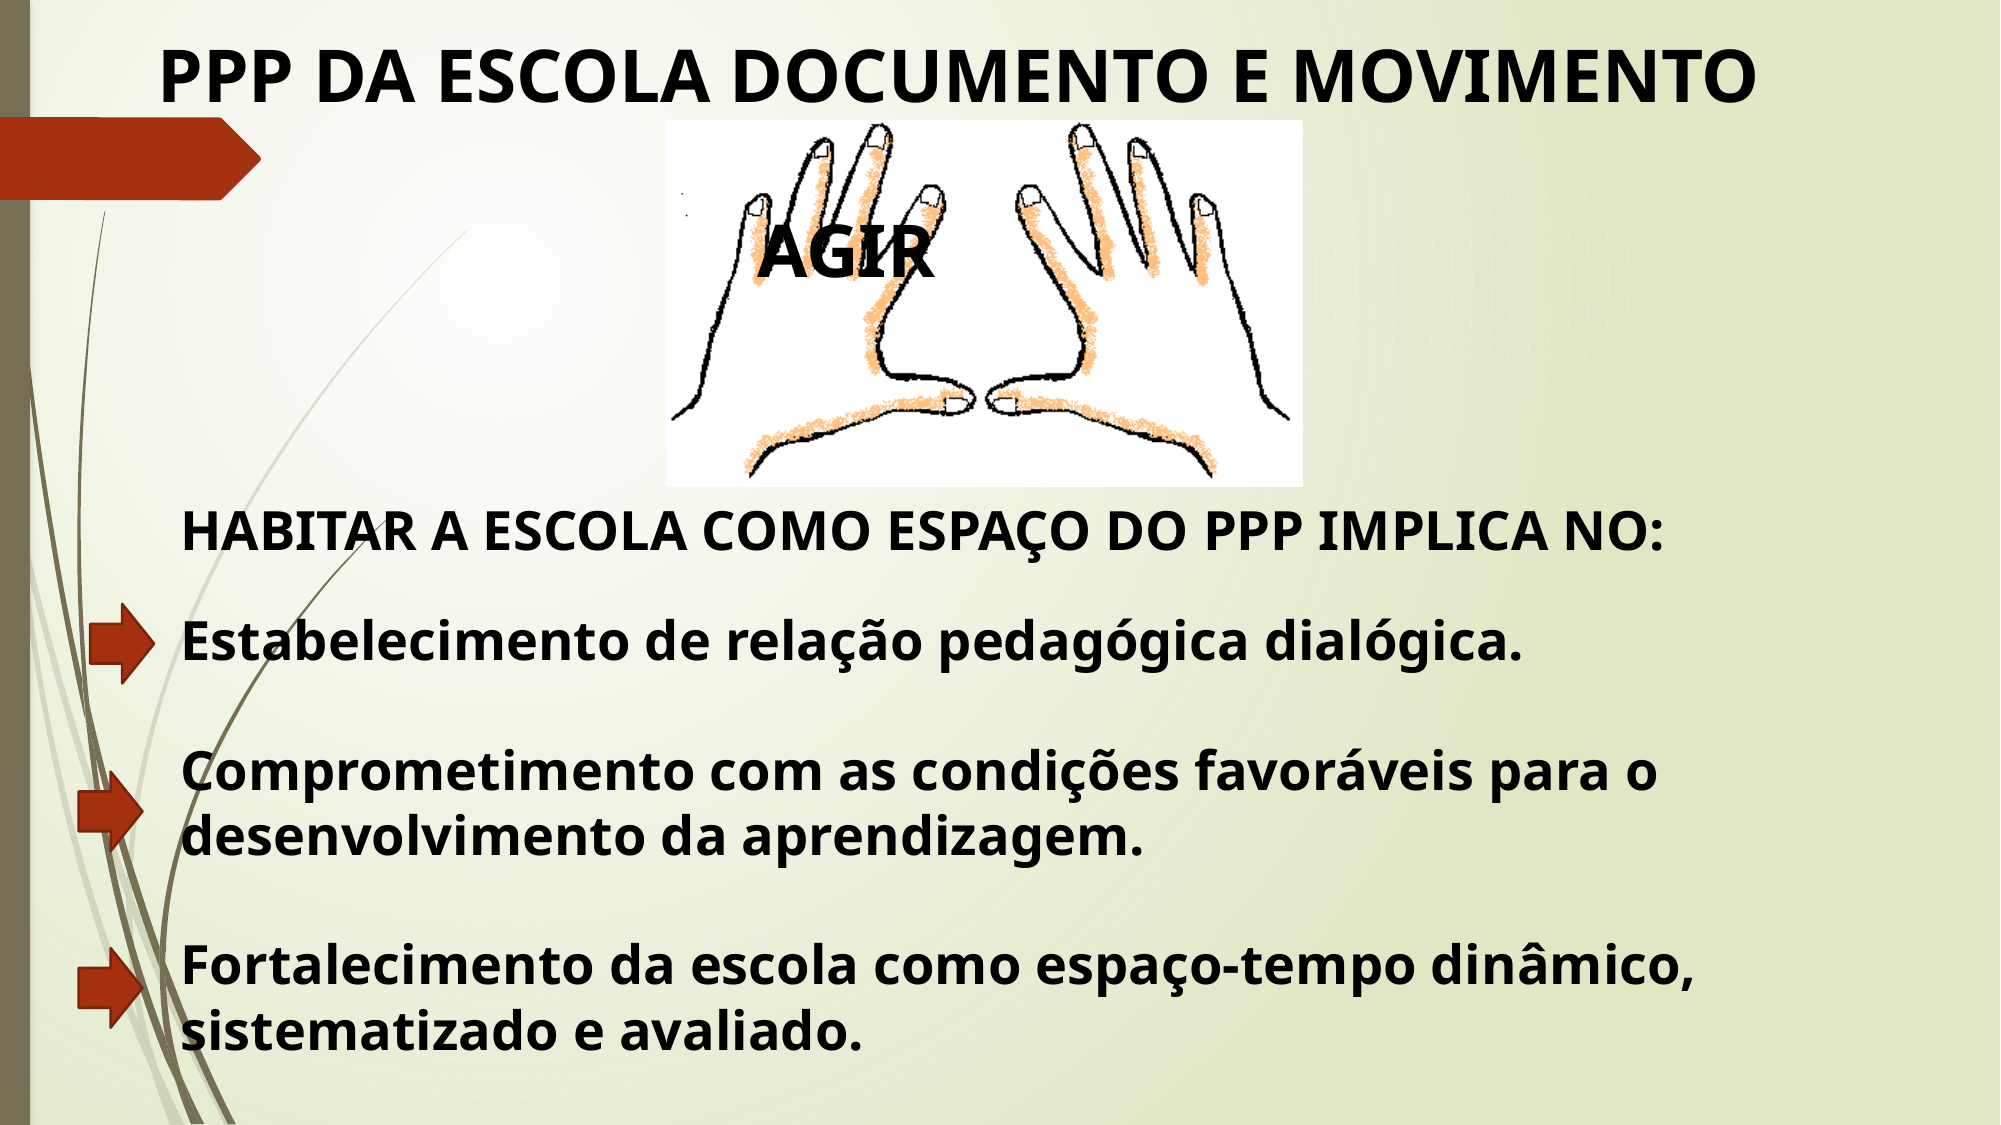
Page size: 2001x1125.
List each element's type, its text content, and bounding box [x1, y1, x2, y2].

text_box PPP DA ESCOLA DOCUMENTO E MOVIMENTO AGIR [142, 22, 1984, 300]
picture [665, 119, 1304, 487]
text_box [88, 602, 156, 685]
text_box HABITAR A ESCOLA COMO ESPAÇO DO PPP IMPLICA NO: Estabelecimento de relação pedagógica dialógica. Comprometimento com as condições favoráveis para o desenvolvimento da aprendizagem. Fortalecimento da escola como espaço-tempo dinâmico, sistematizado e avaliado. [165, 423, 1903, 1069]
text_box [77, 946, 144, 1029]
text_box [77, 770, 144, 853]
